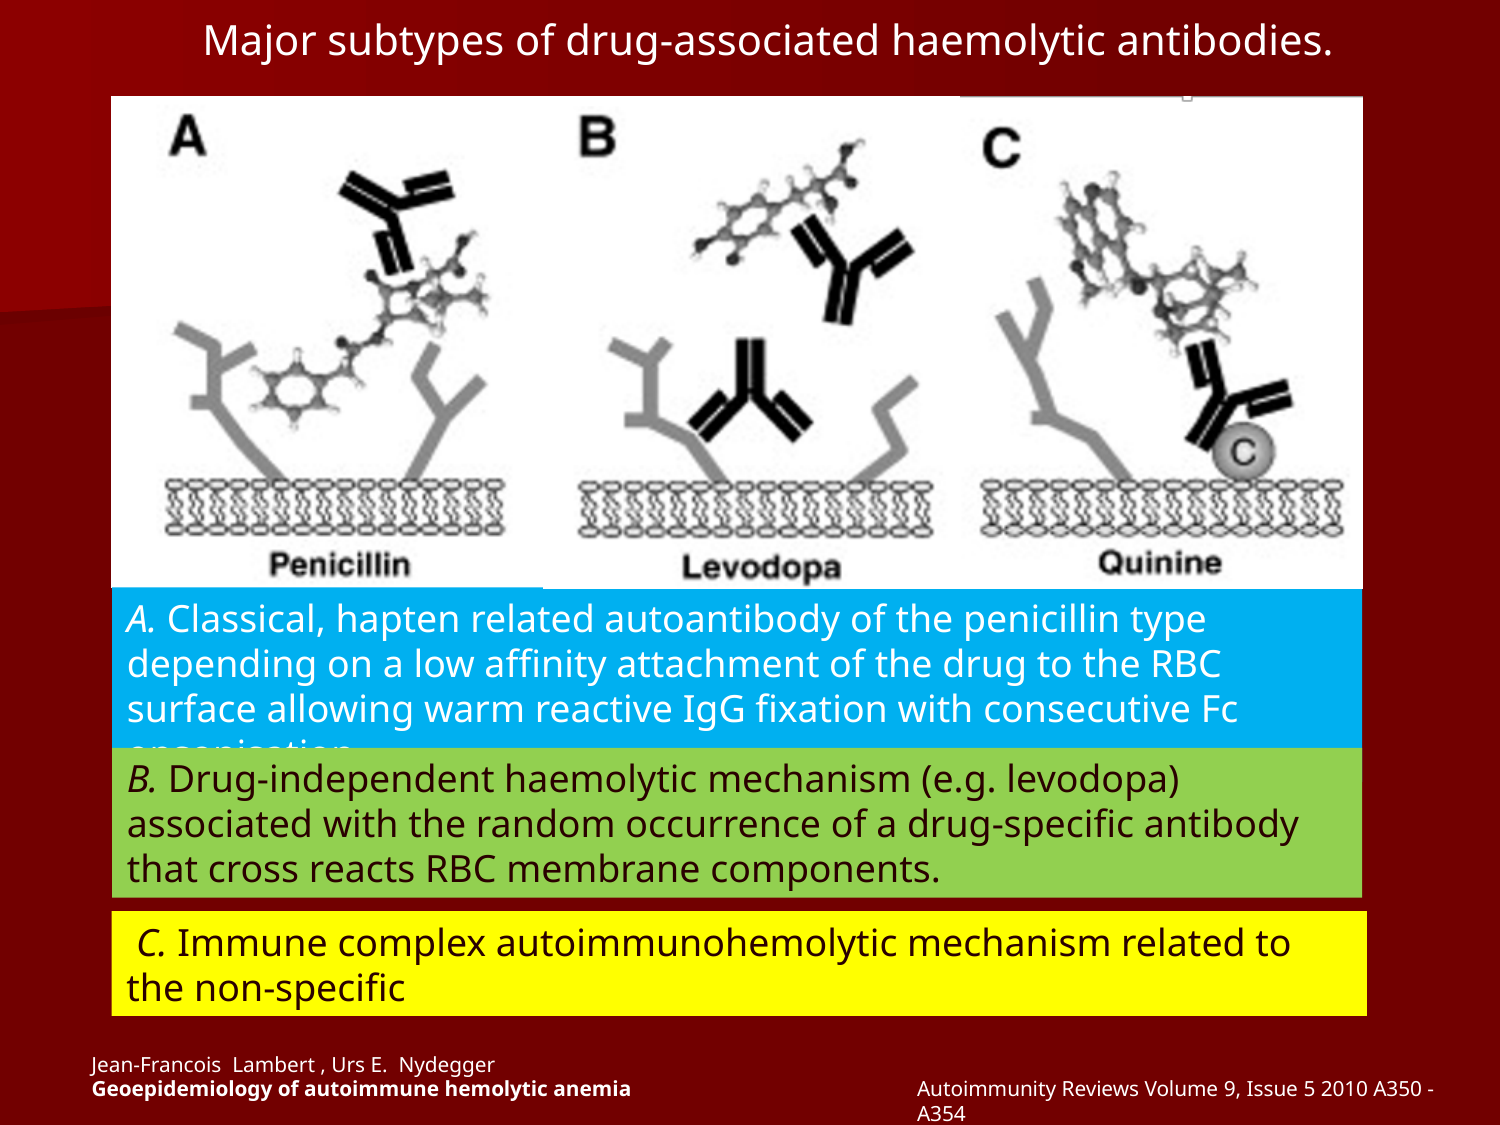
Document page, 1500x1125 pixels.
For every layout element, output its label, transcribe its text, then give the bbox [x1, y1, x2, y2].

text_box Major subtypes of drug-associated haemolytic antibodies. [187, 6, 1375, 72]
text_box Jean-Francois Lambert , Urs E. Nydegger [76, 1044, 531, 1068]
text_box Autoimmunity Reviews Volume 9, Issue 5 2010 A350 - A354 [902, 1068, 1490, 1125]
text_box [111, 95, 1368, 1018]
text_box Geoepidemiology of autoimmune hemolytic anemia [76, 1068, 691, 1108]
